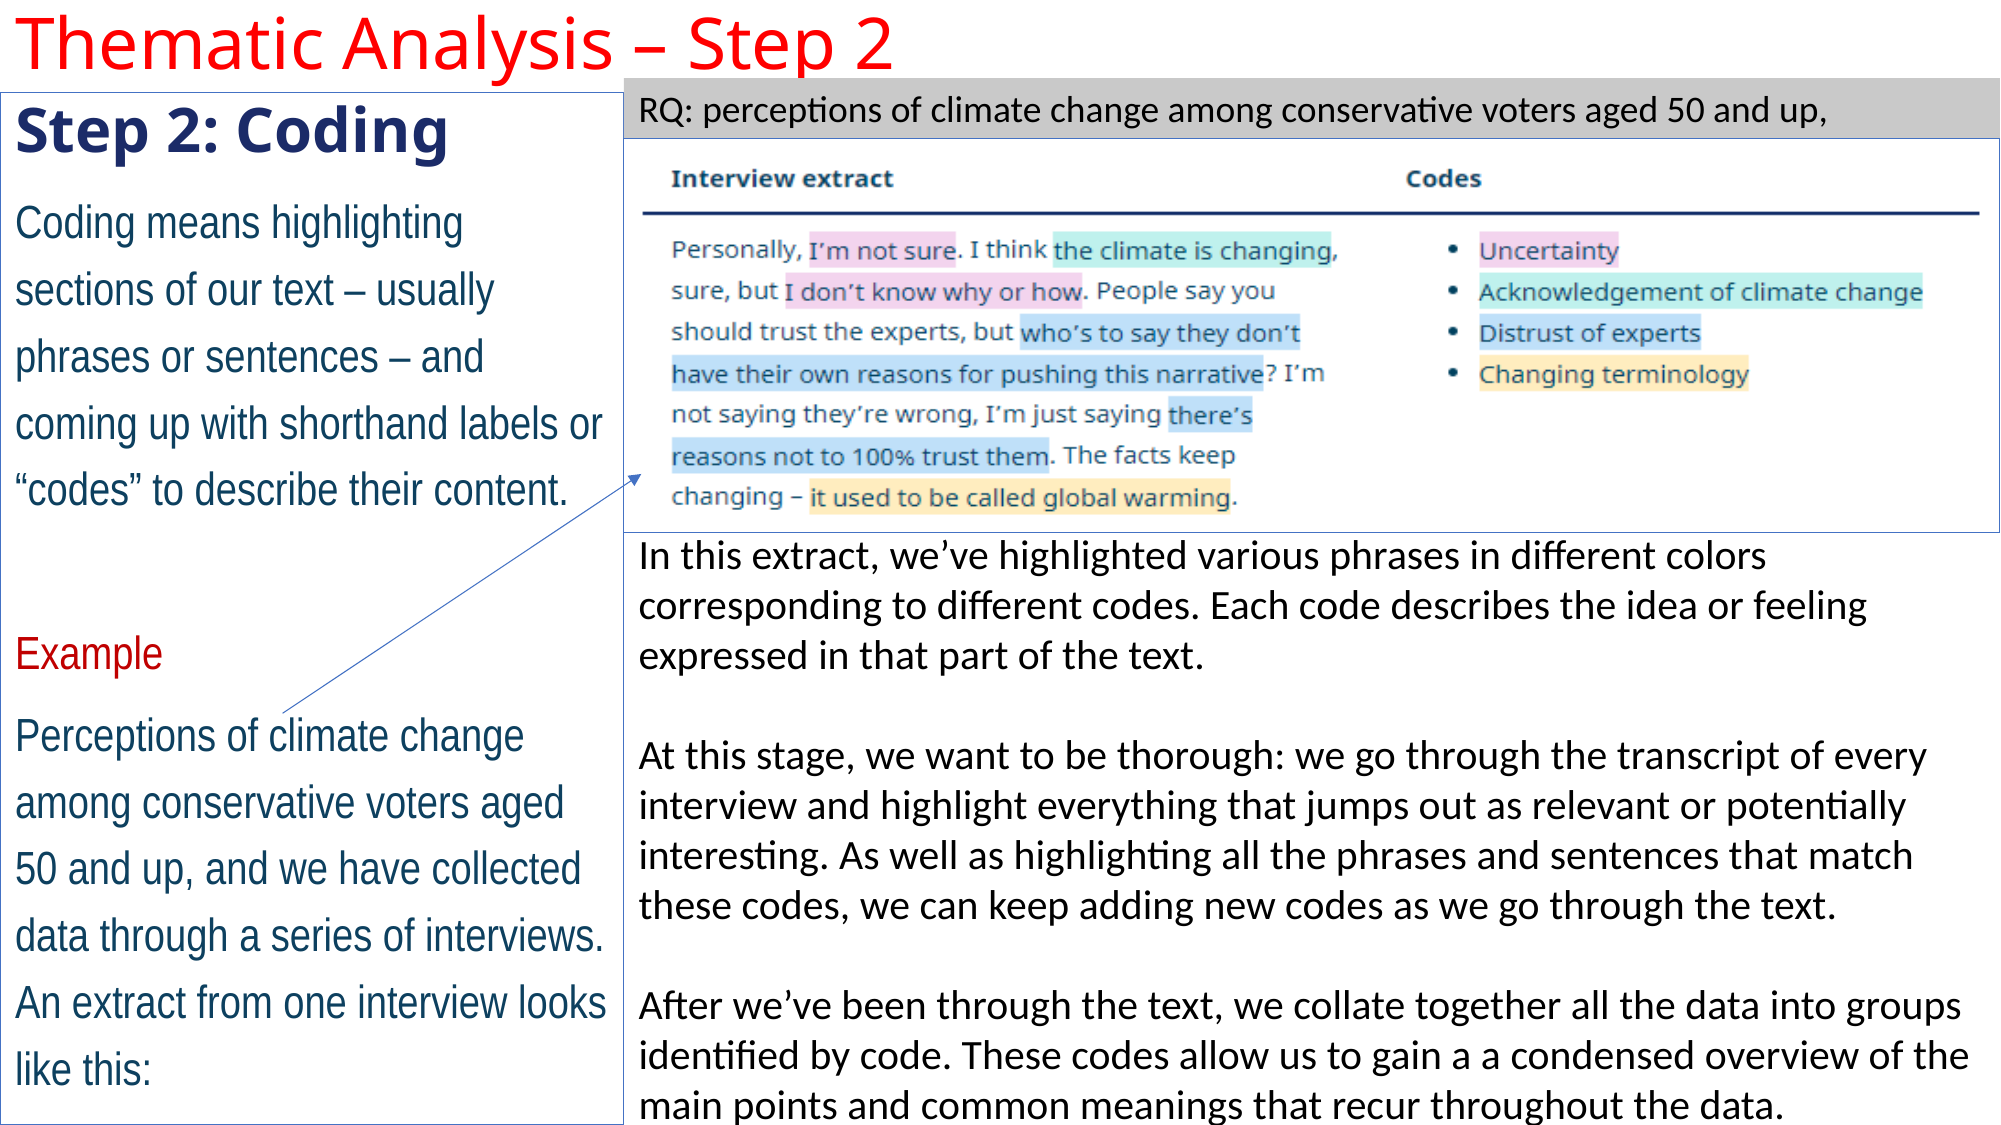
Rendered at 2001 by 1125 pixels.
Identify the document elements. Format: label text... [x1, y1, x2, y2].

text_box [282, 473, 642, 714]
title Thematic Analysis – Step 2 [0, 0, 1863, 92]
text_box RQ: perceptions of climate change among conservative voters aged 50 and up, [623, 78, 2000, 138]
picture [623, 138, 2000, 533]
list Step 2: Coding Coding means highlighting sections of our text – usually phrases or sentences – and coming up with shorthand labels or “codes” to describe their content. Example Perceptions of climate change among conservative voters aged 50 and up, and we have collected data through a series of interviews. An extract from one interview looks like this: [0, 92, 623, 1125]
text_box In this extract, we’ve highlighted various phrases in different colors corresponding to different codes. Each code describes the idea or feeling expressed in that part of the text. At this stage, we want to be thorough: we go through the transcript of every interview and highlight everything that jumps out as relevant or potentially interesting. As well as highlighting all the phrases and sentences that match these codes, we can keep adding new codes as we go through the text. After we’ve been through the text, we collate together all the data into groups identified by code. These codes allow us to gain a a condensed overview of the main points and common meanings that recur throughout the data. [623, 533, 2000, 1125]
